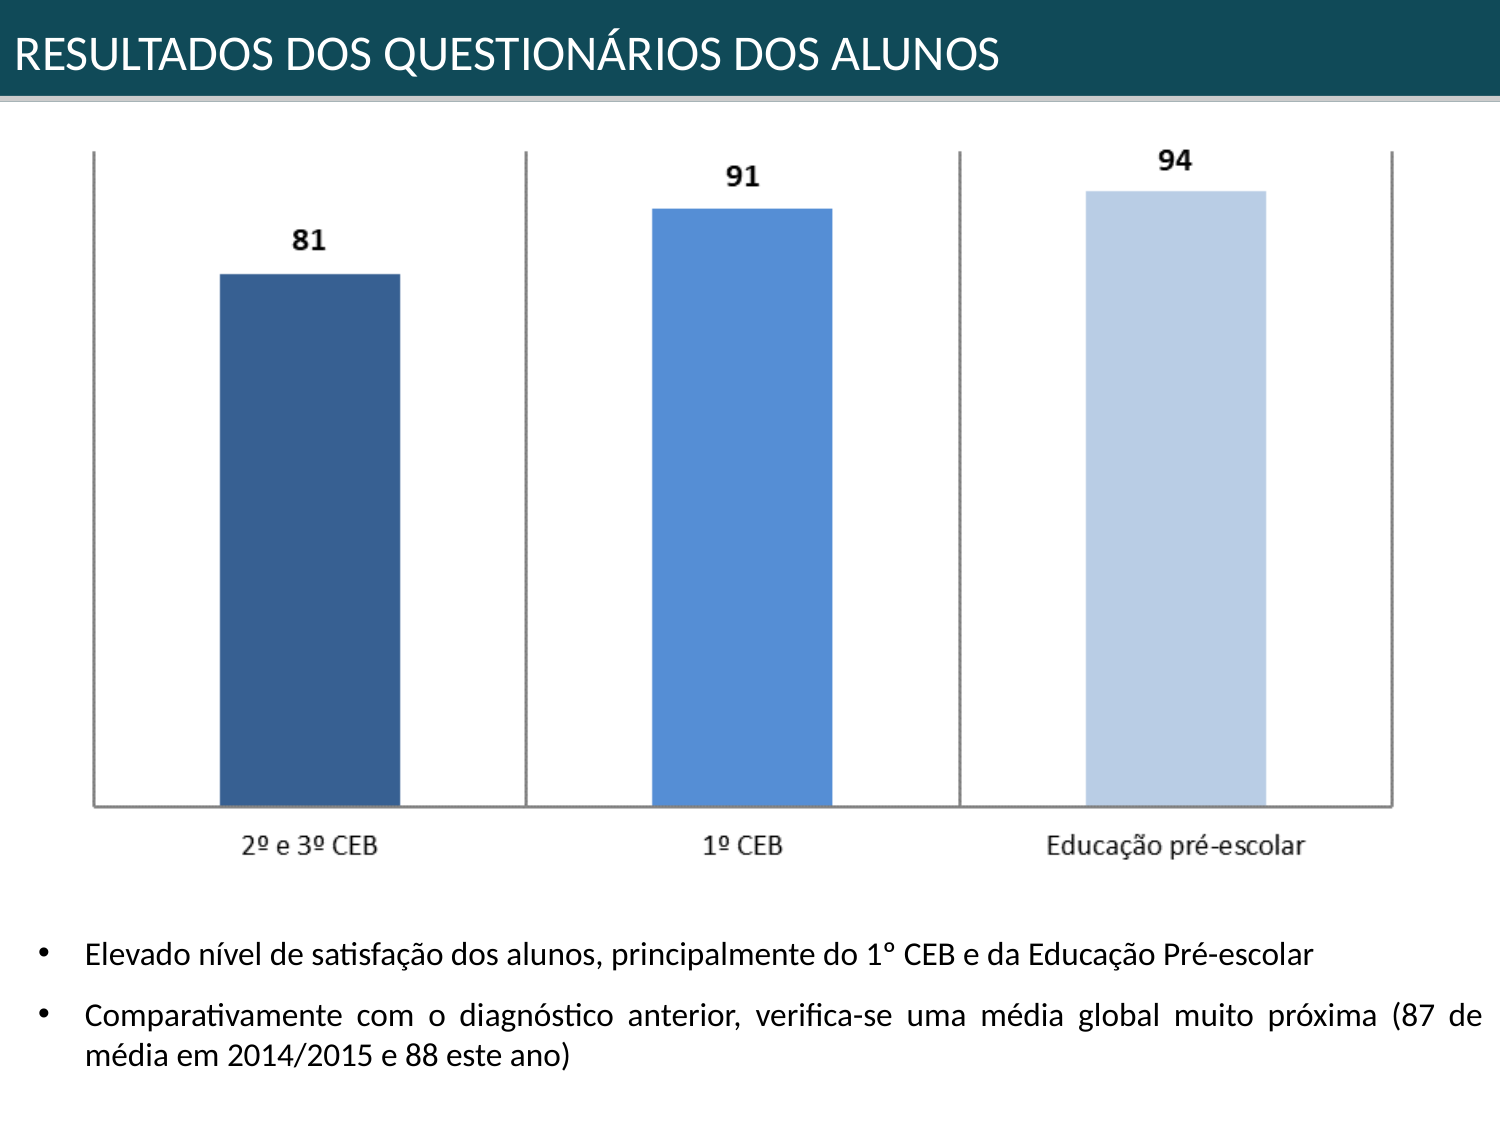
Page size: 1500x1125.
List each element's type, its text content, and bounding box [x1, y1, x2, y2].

text_box [0, 94, 1500, 104]
text_box Elevado nível de satisfação dos alunos, principalmente do 1º CEB e da Educação Pré-escolar Comparativamente com o diagnóstico anterior, verifica-se uma média global muito próxima (87 de média em 2014/2015 e 88 este ano) [23, 924, 1500, 1081]
picture [48, 134, 1461, 887]
text_box RESULTADOS DOS QUESTIONÁRIOS DOS ALUNOS [0, 0, 1500, 94]
